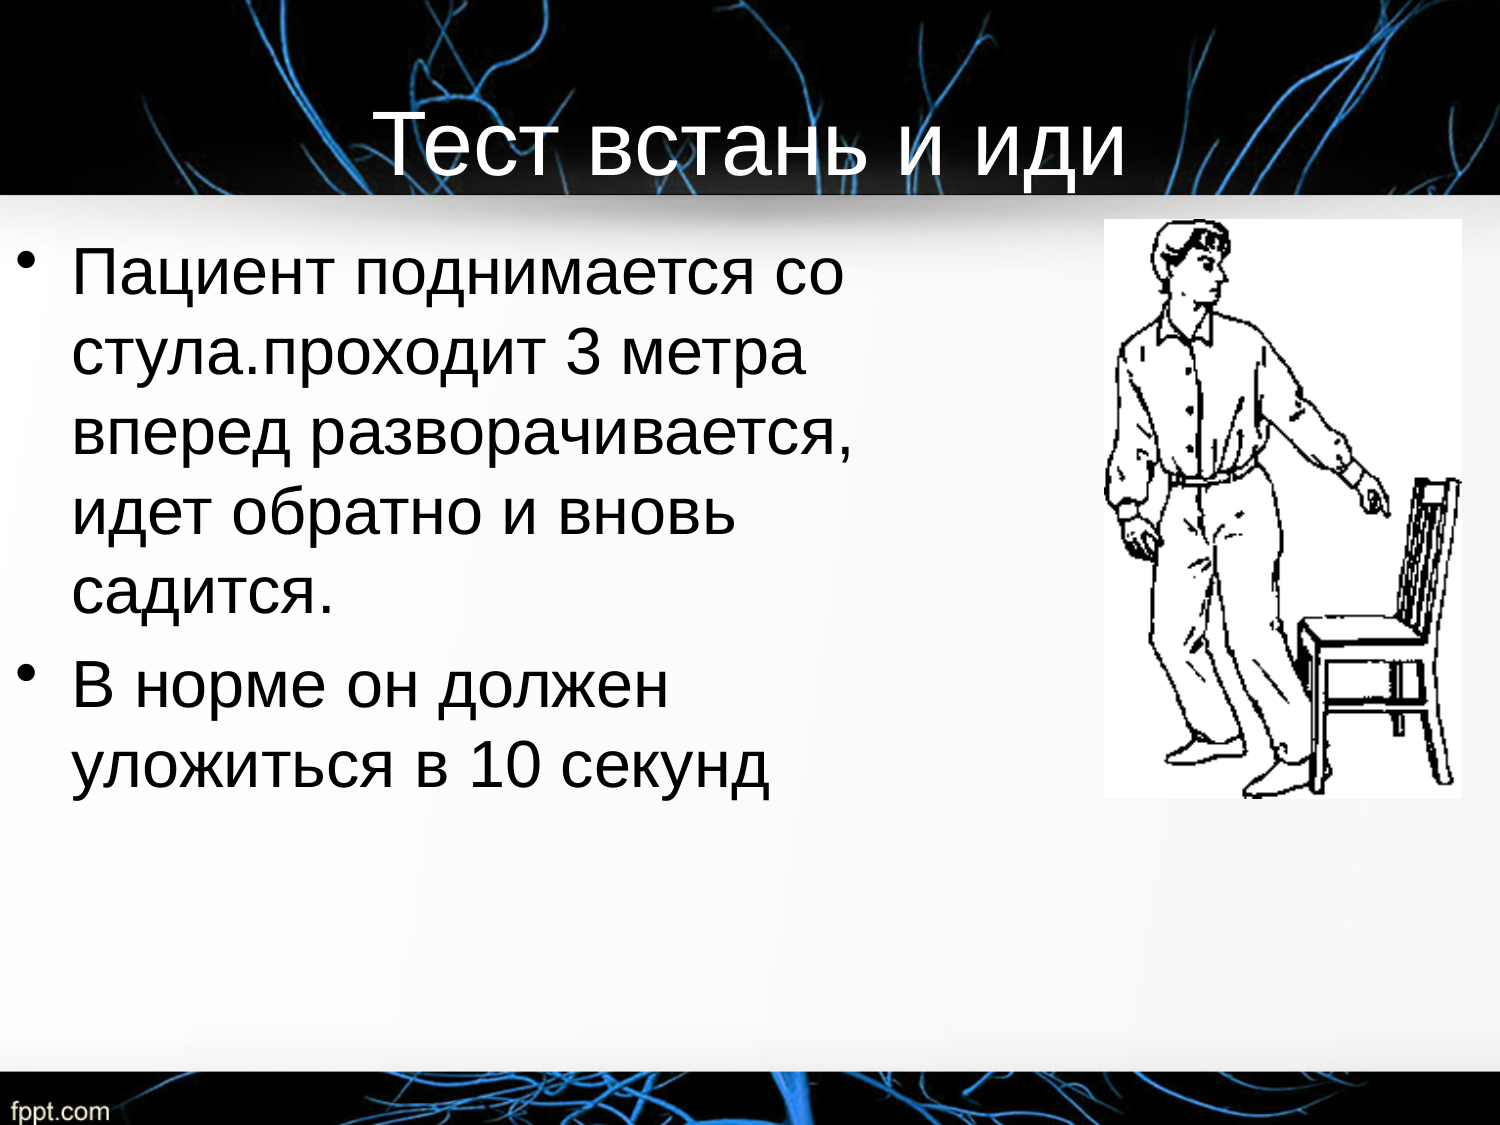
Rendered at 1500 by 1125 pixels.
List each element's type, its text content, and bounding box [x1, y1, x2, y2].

picture [0, 0, 1500, 1125]
title Тест встань и иди [74, 44, 1426, 233]
list Пациент поднимается со стула.проходит 3 метра вперед разворачивается, идет обратно и вновь садится. В норме он должен уложиться в 10 секунд [0, 219, 975, 963]
